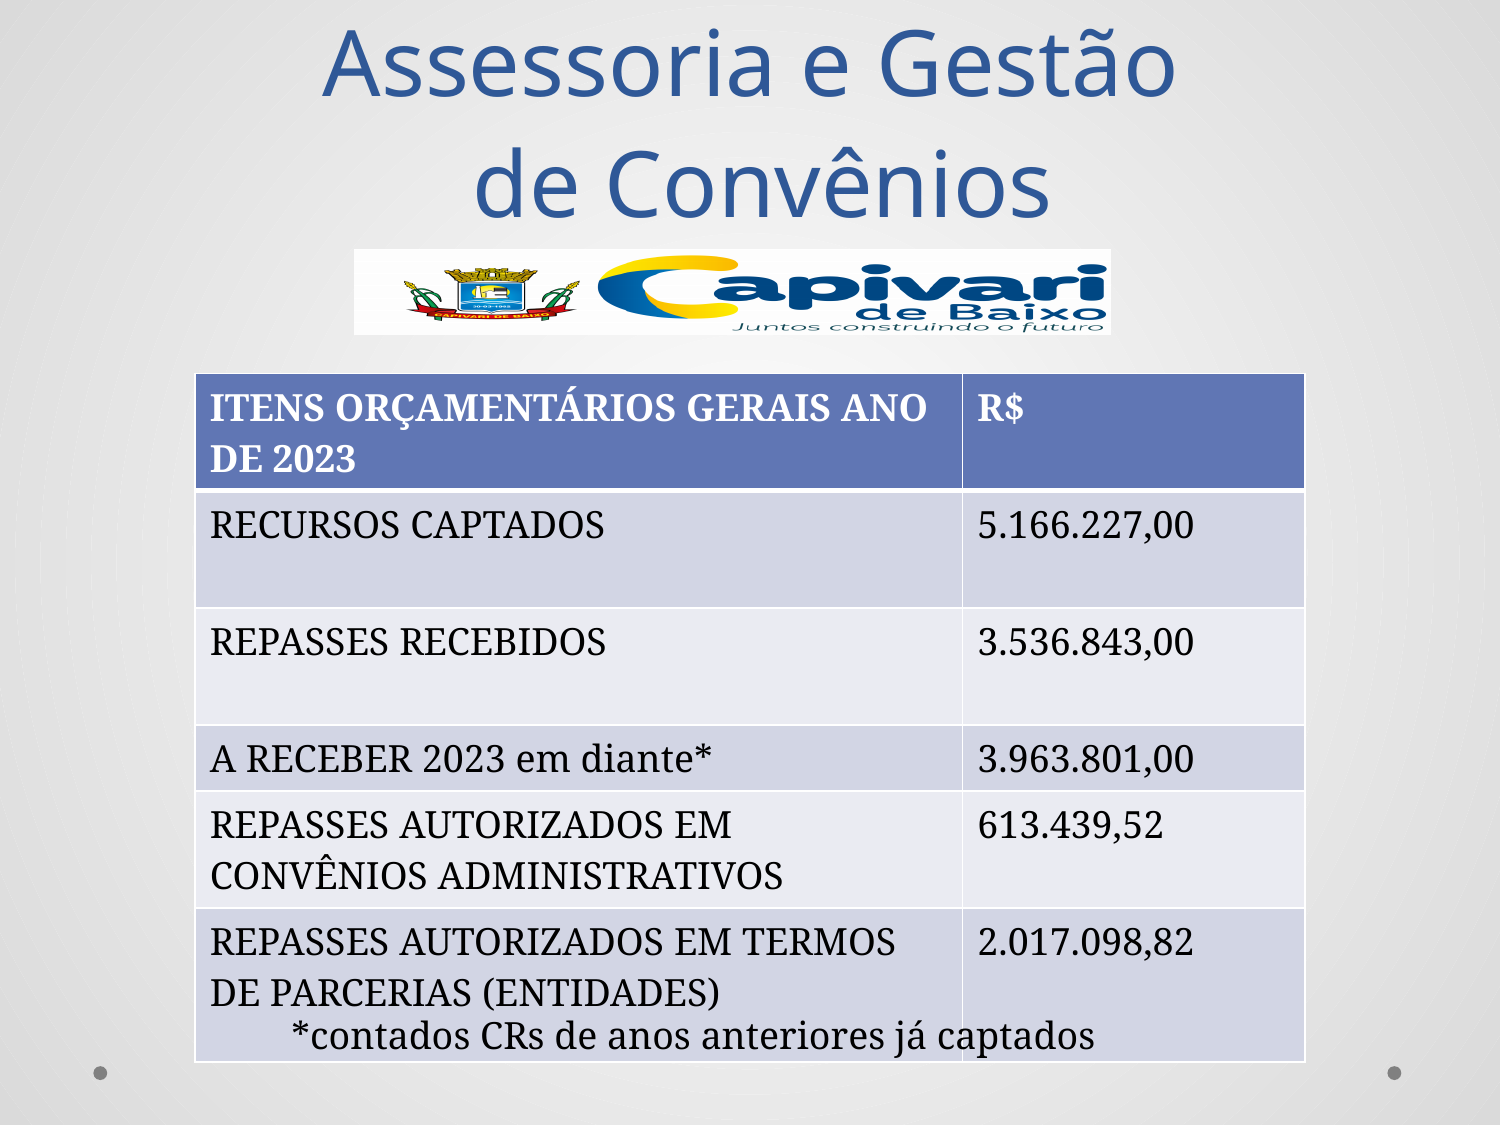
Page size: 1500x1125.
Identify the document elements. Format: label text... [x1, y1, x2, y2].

text_box *contados CRs de anos anteriores já captados [276, 1004, 1111, 1065]
table_cell REPASSES AUTORIZADOS EM CONVÊNIOS ADMINISTRATIVOS [196, 792, 962, 907]
table_cell 613.439,52 [963, 792, 1304, 907]
table_header R$ [963, 374, 1304, 488]
text_box Assessoria e Gestão de Convênios [0, 30, 1500, 244]
table_cell 3.963.801,00 [963, 726, 1304, 790]
table_header ITENS ORÇAMENTÁRIOS GERAIS ANO DE 2023 [196, 374, 962, 488]
table_cell 3.536.843,00 [963, 609, 1304, 724]
picture [354, 249, 1111, 336]
table_cell 5.166.227,00 [963, 493, 1304, 607]
table_cell REPASSES RECEBIDOS [196, 609, 962, 724]
table_cell A RECEBER 2023 em diante* [196, 726, 962, 790]
table_cell REPASSES AUTORIZADOS EM TERMOS DE PARCERIAS (ENTIDADES) [196, 909, 962, 1061]
table_cell 2.017.098,82 [963, 909, 1304, 1061]
table_cell RECURSOS CAPTADOS [196, 493, 962, 607]
